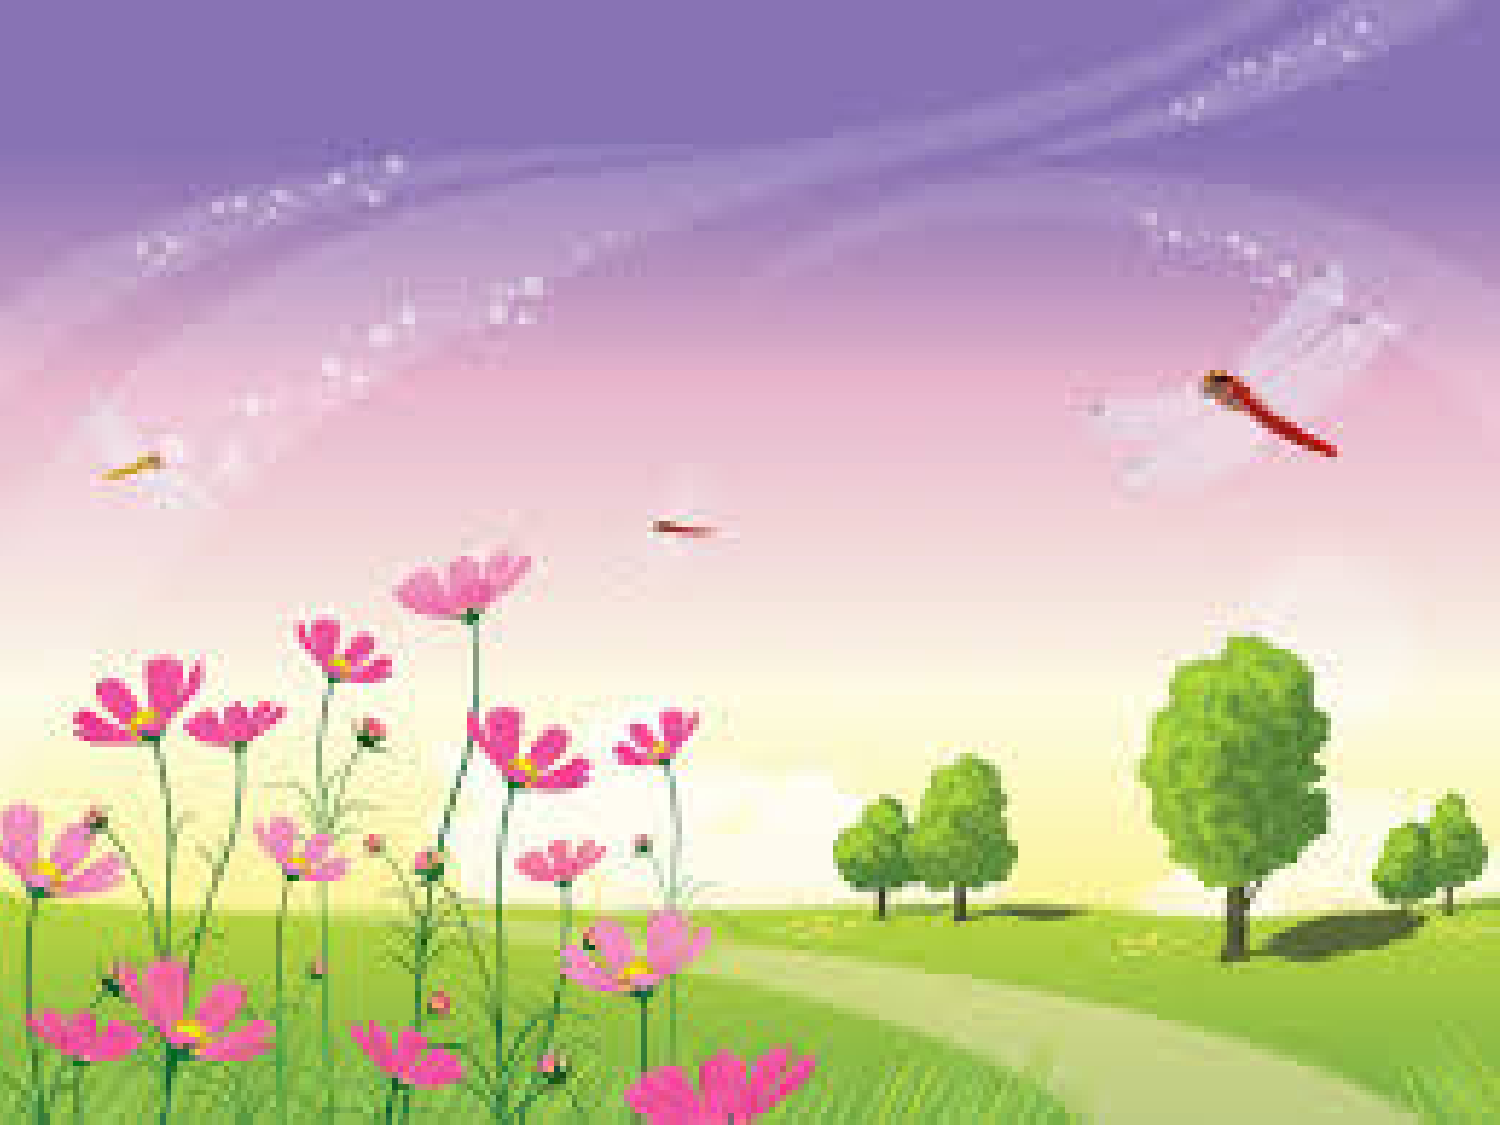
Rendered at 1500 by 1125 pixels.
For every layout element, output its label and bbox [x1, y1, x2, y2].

list [0, 0, 1500, 1125]
